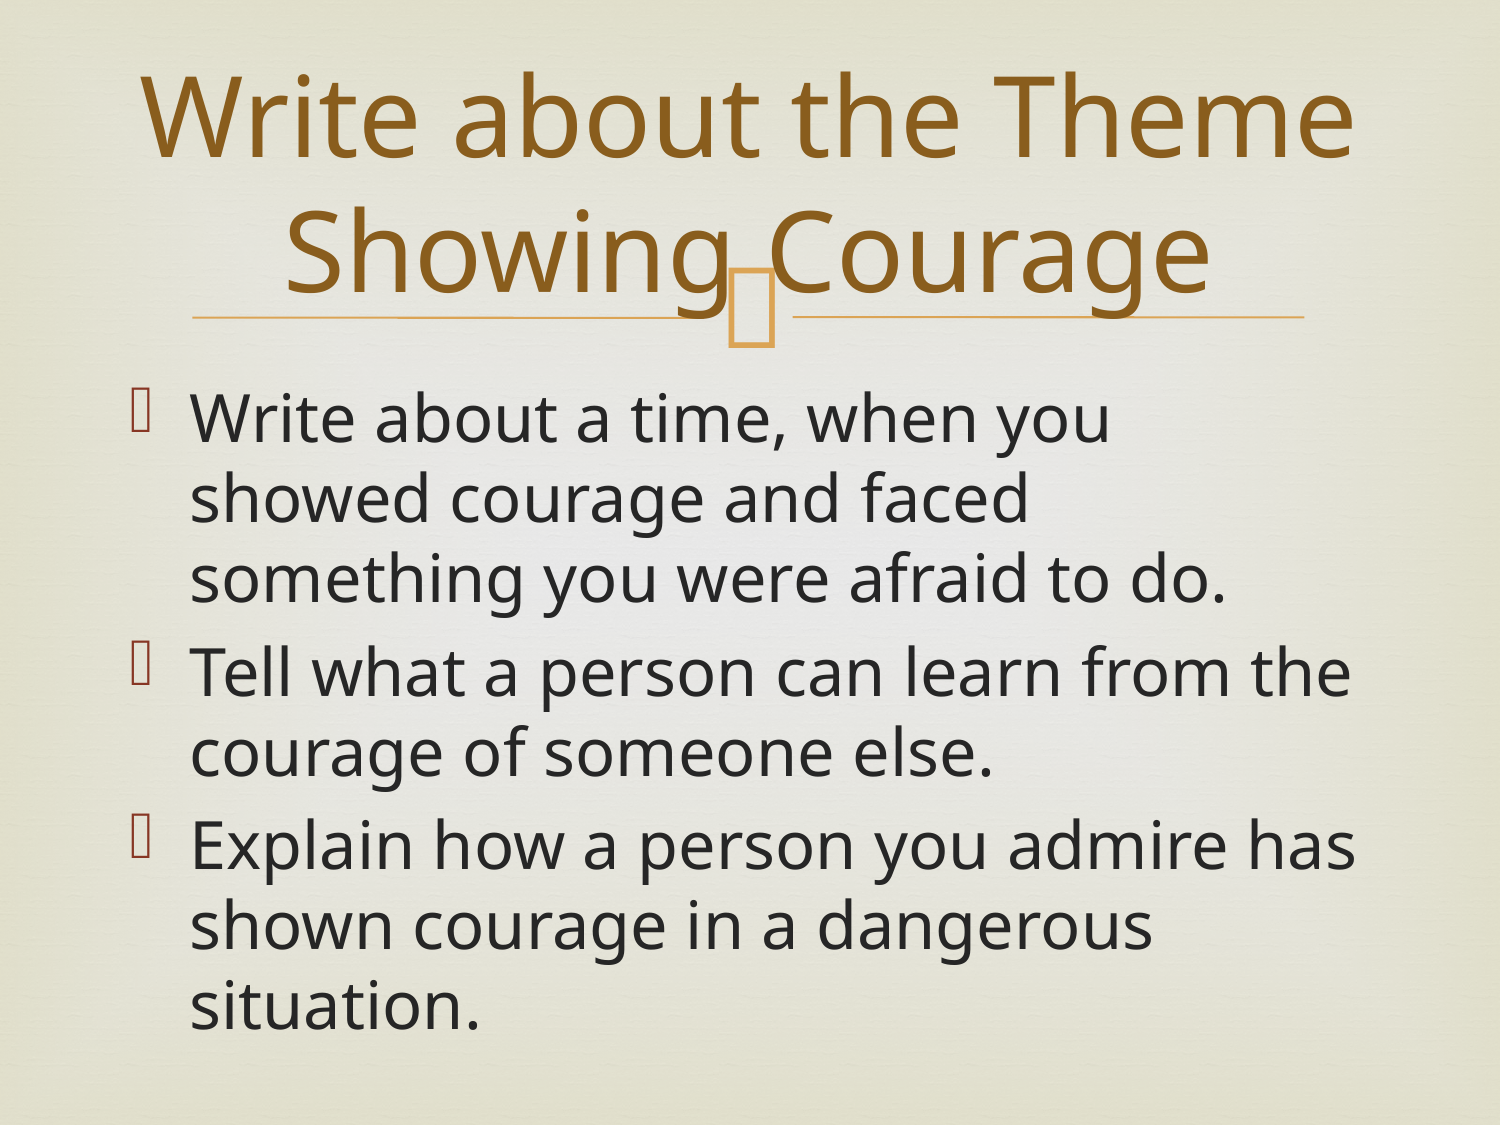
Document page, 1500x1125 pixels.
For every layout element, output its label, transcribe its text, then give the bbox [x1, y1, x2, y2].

list Write about a time, when you showed courage and faced something you were afraid to do. Tell what a person can learn from the courage of someone else. Explain how a person you admire has shown courage in a dangerous situation. [114, 368, 1386, 1005]
title Write about the Theme Showing Courage [112, 93, 1386, 267]
